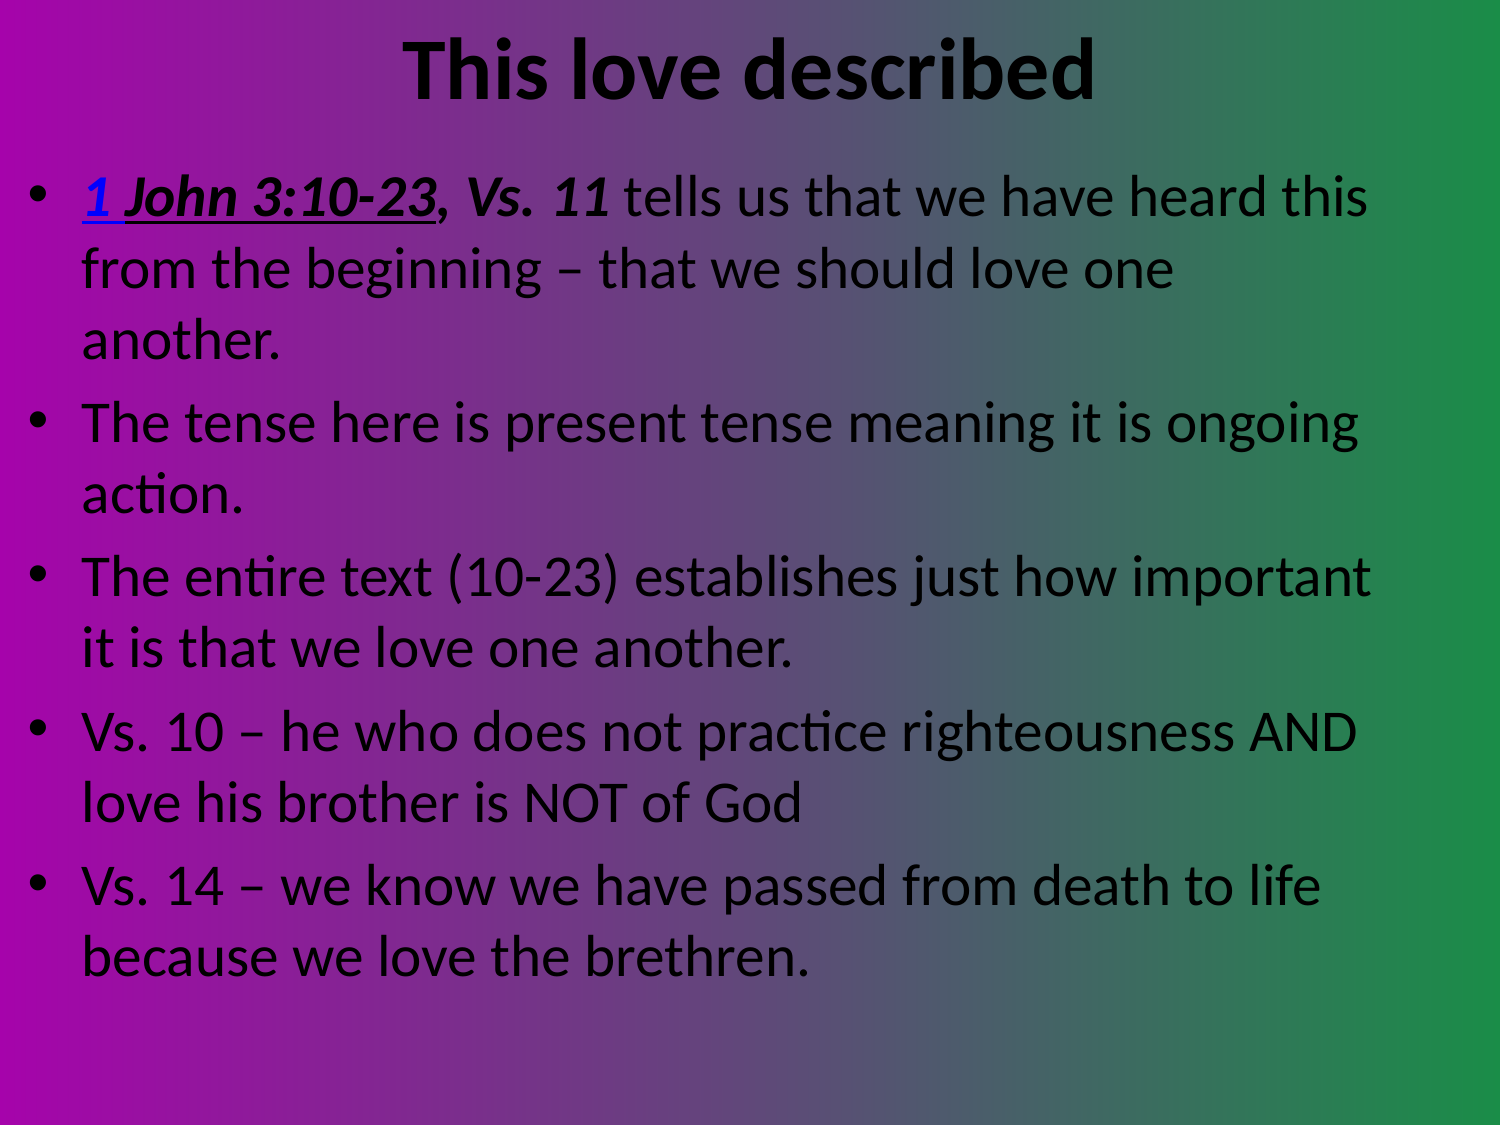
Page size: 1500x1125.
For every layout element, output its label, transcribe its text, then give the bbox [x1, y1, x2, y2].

title This love described [75, 3, 1425, 125]
list 1 John 3:10-23, Vs. 11 tells us that we have heard this from the beginning – that we should love one another. The tense here is present tense meaning it is ongoing action. The entire text (10-23) establishes just how important it is that we love one another. Vs. 10 – he who does not practice righteousness AND love his brother is NOT of God Vs. 14 – we know we have passed from death to life because we love the brethren. [12, 149, 1425, 1005]
